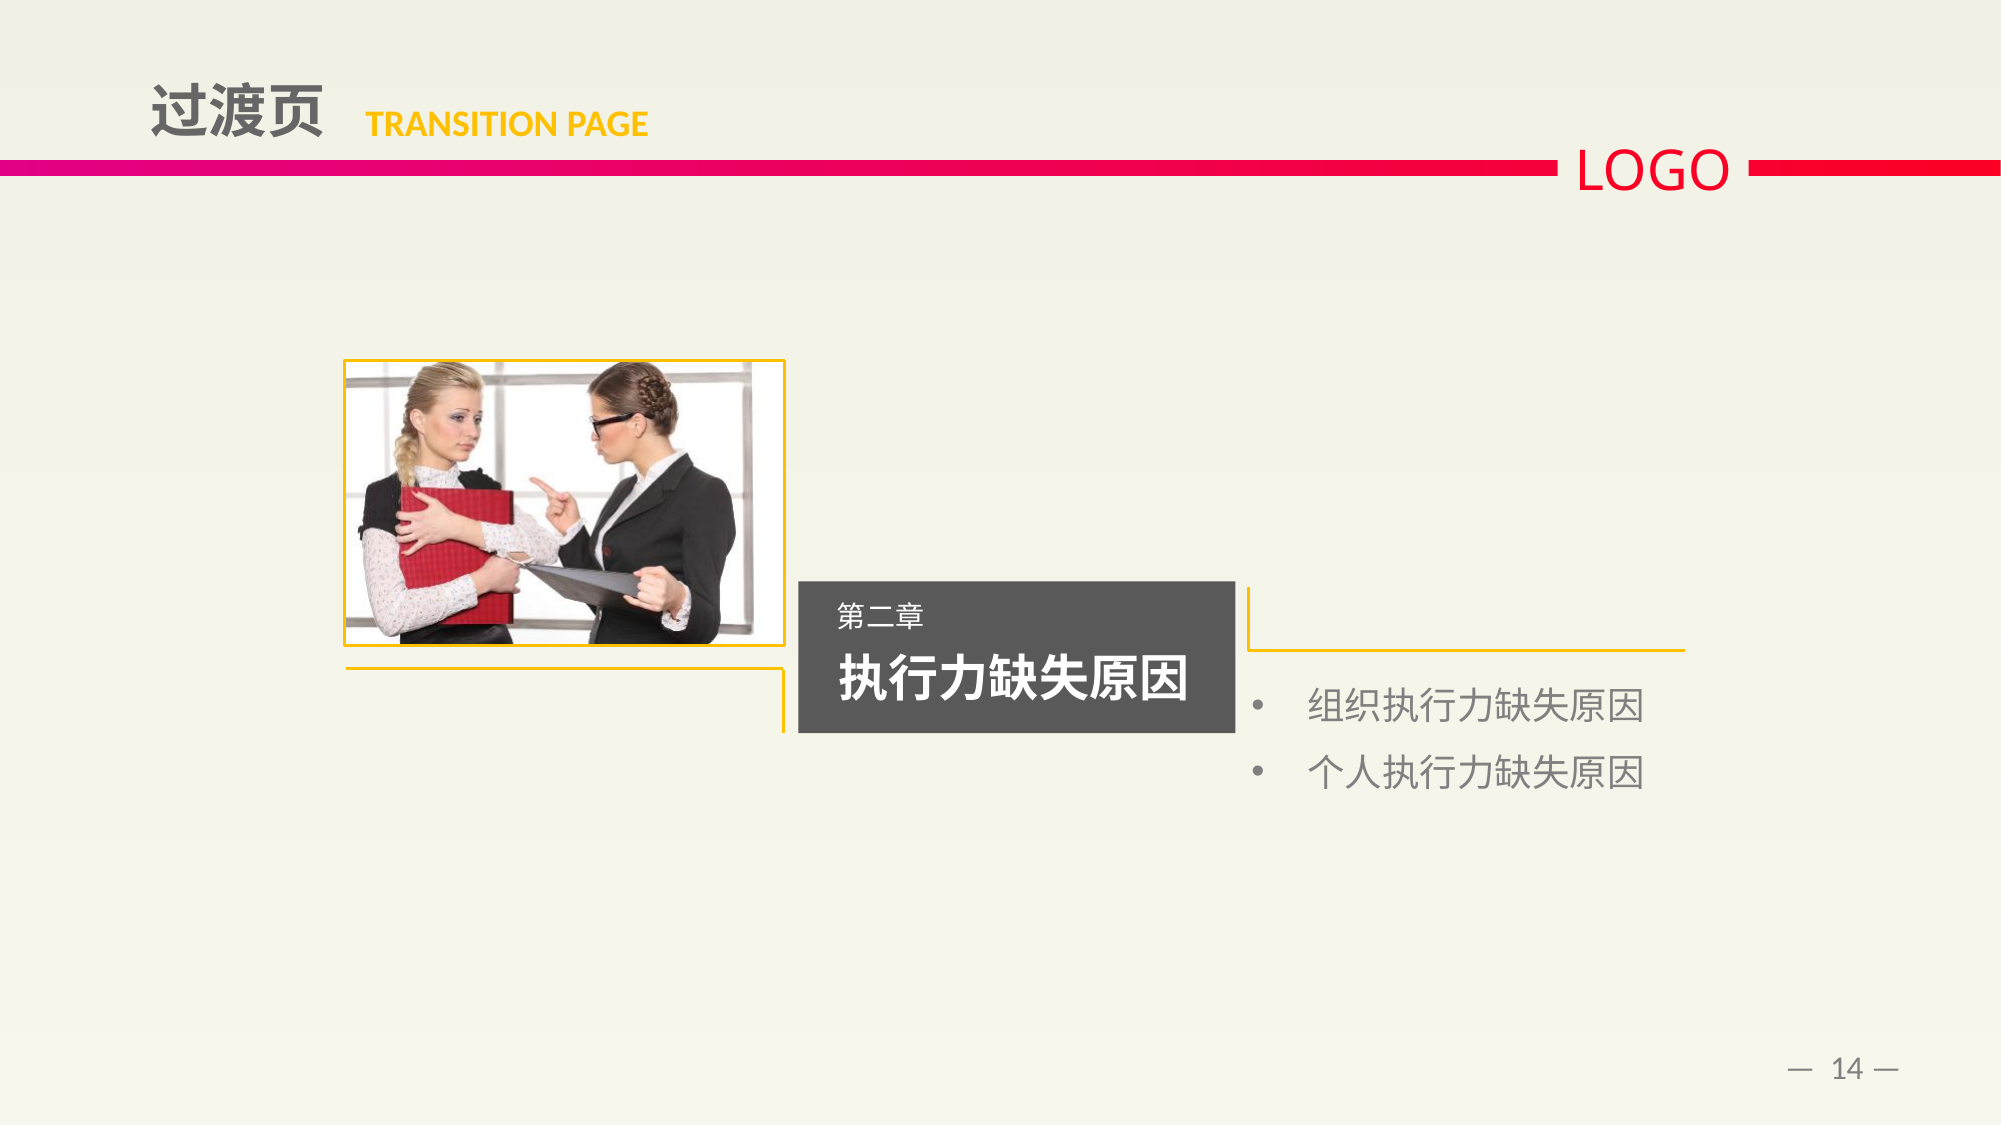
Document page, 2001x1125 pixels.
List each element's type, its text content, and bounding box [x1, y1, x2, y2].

picture [346, 361, 784, 644]
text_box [1248, 587, 1686, 651]
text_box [346, 668, 784, 734]
text_box 组织执行力缺失原因 个人执行力缺失原因 [1236, 665, 1716, 801]
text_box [798, 581, 1238, 734]
